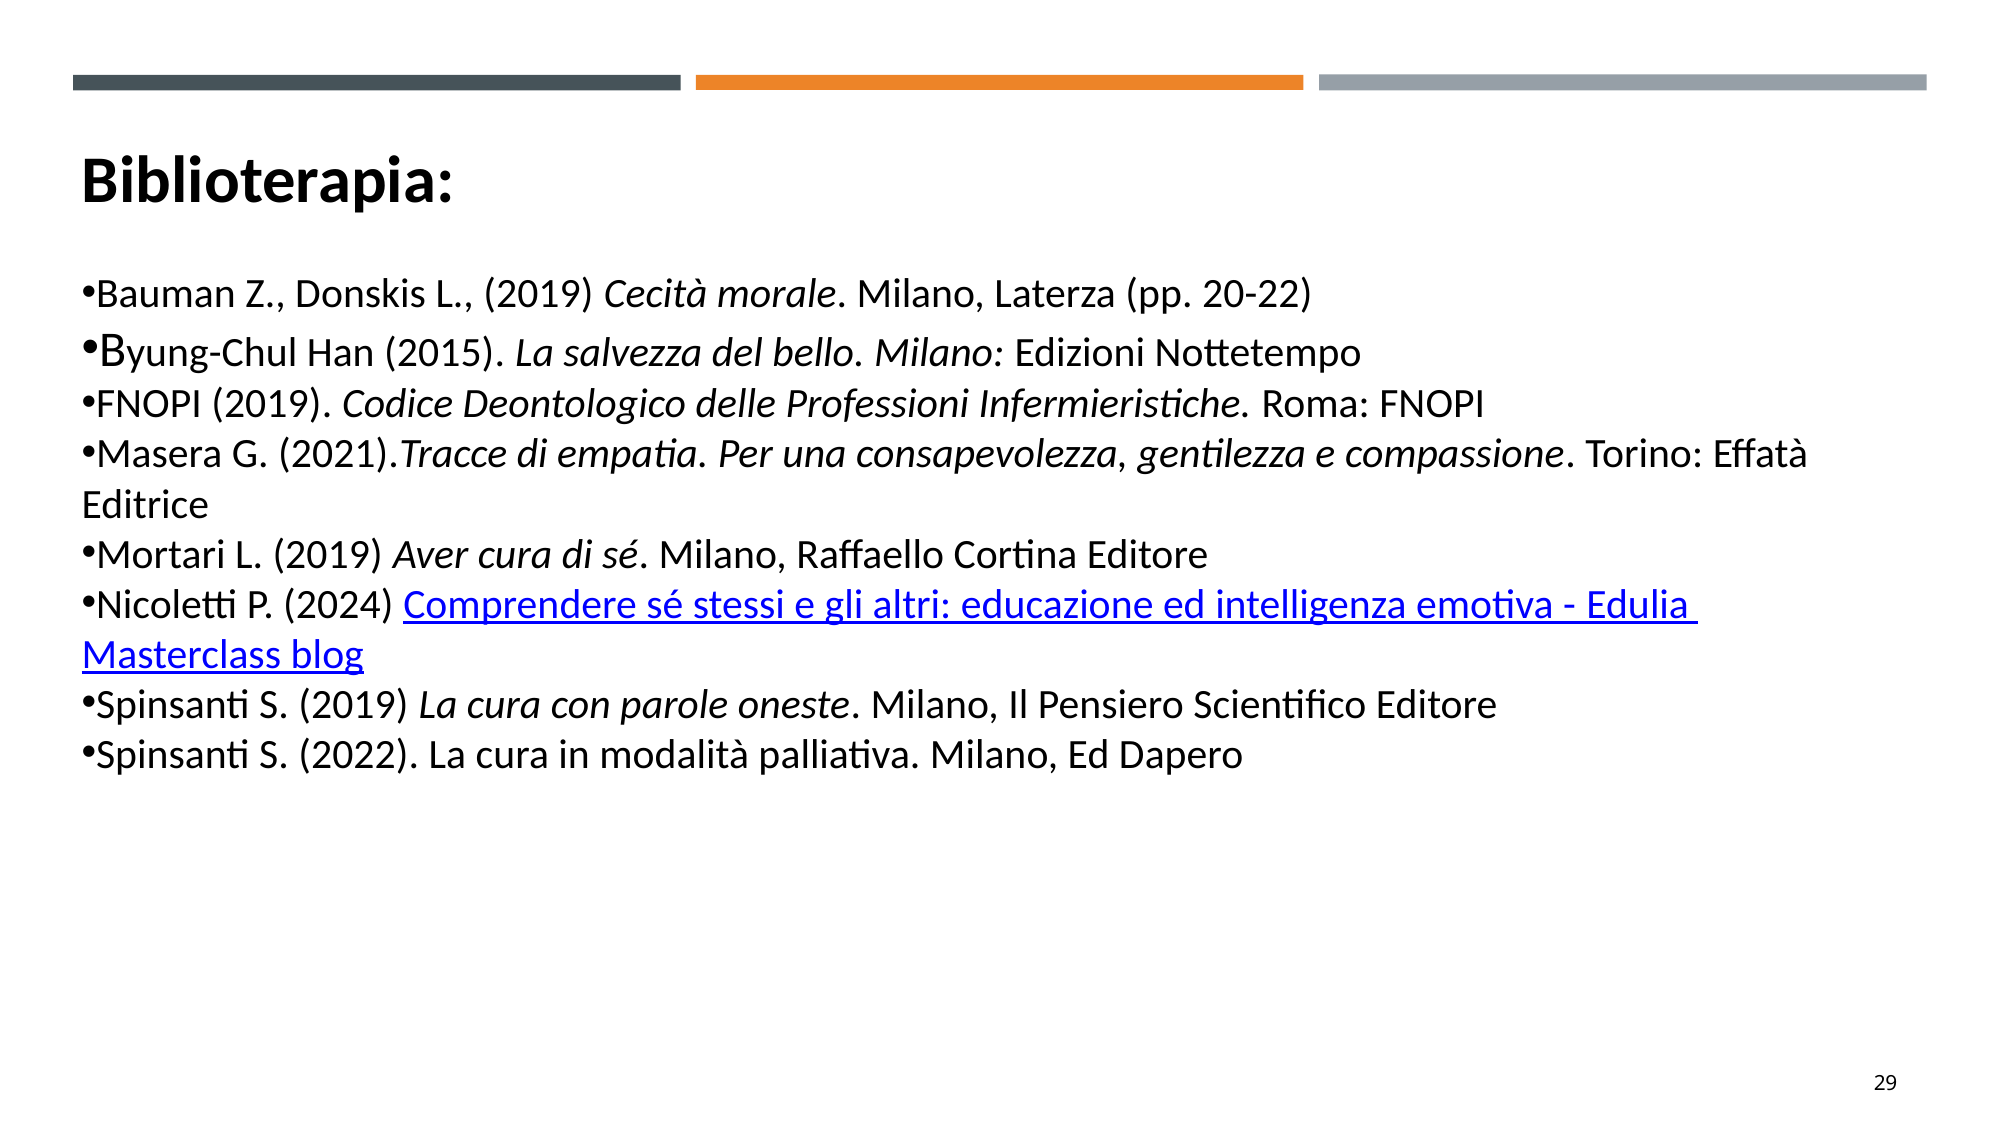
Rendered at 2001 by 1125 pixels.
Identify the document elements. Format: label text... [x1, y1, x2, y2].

text_box Biblioterapia: Bauman Z., Donskis L., (2019) Cecità morale. Milano, Laterza (pp. 20-22) Byung-Chul Han (2015). La salvezza del bello. Milano: Edizioni Nottetempo FNOPI (2019). Codice Deontologico delle Professioni Infermieristiche. Roma: FNOPI Masera G. (2021).Tracce di empatia. Per una consapevolezza, gentilezza e compassione. Torino: Effatà Editrice Mortari L. (2019) Aver cura di sé. Milano, Raffaello Cortina Editore Nicoletti P. (2024) Comprendere sé stessi e gli altri: educazione ed intelligenza emotiva - Edulia Masterclass blog Spinsanti S. (2019) La cura con parole oneste. Milano, Il Pensiero Scientifico Editore Spinsanti S. (2022). La cura in modalità palliativa. Milano, Ed Dapero [74, 128, 1870, 834]
slide_number 29 [1864, 1064, 1906, 1104]
